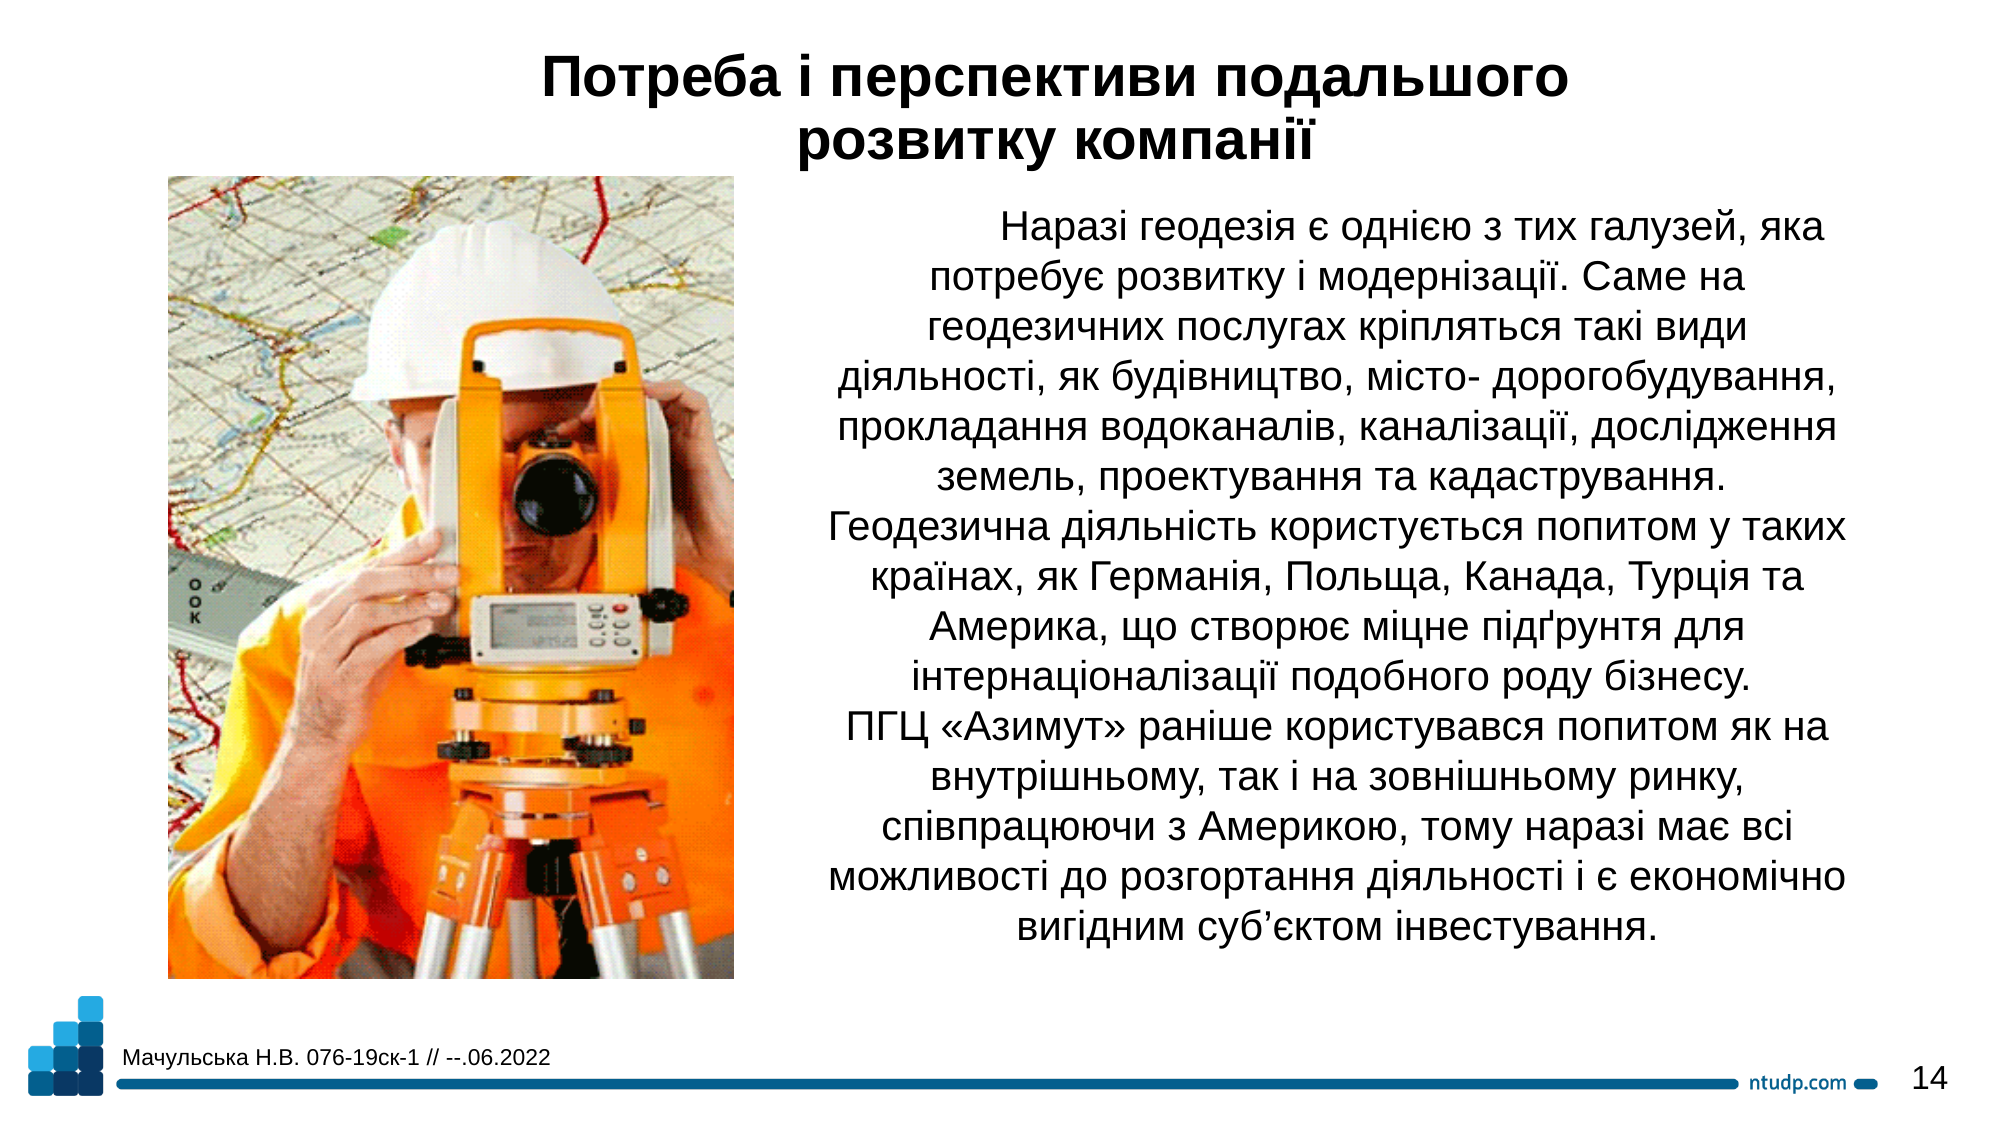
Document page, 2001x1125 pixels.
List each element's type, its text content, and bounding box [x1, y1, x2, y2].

picture [28, 996, 1878, 1096]
list Мачульська Н.В. 076-19ск-1 // --.06.2022 [107, 1037, 1742, 1077]
text_box Наразі геодезія є однією з тих галузей, яка потребує розвитку і модернізації. Саме на геодезичних послугах кріпляться такі види діяльності, як будівництво, місто- дорогобудування, прокладання водоканалів, каналізації, дослідження земель, проектування та кадастрування. Геодезична діяльність користується попитом у таких країнах, як Германія, Польща, Канада, Турція та Америка, що створює міцне підґрунтя для інтернаціоналізації подобного роду бізнесу. ПГЦ «Азимут» раніше користувався попитом як на внутрішньому, так і на зовнішньому ринку, співпрацюючи з Америкою, тому наразі має всі можливості до розгортання діяльності і є економічно вигідним суб’єктом інвестування. [806, 191, 1869, 957]
list Потреба і перспективи подальшого розвитку компанії [387, 39, 1724, 121]
picture [168, 176, 734, 979]
